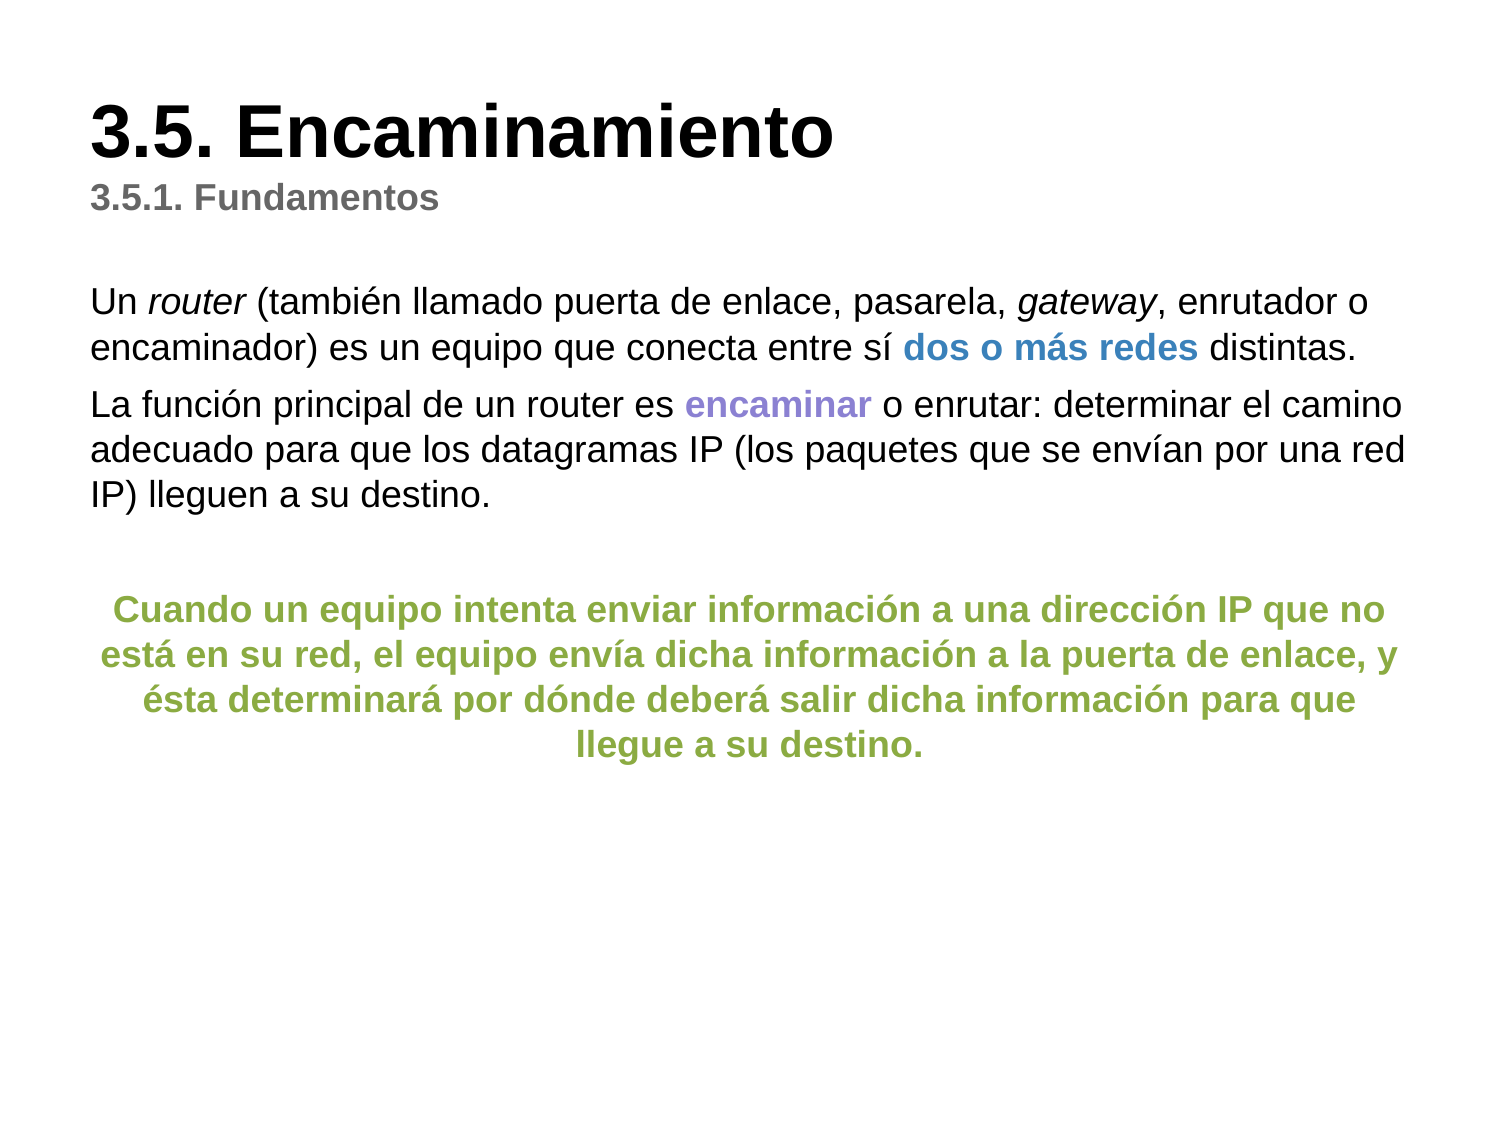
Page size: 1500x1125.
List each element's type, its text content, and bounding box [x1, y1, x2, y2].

list Un router (también llamado puerta de enlace, pasarela, gateway, enrutador o encaminador) es un equipo que conecta entre sí dos o más redes distintas. La función principal de un router es encaminar o enrutar: determinar el camino adecuado para que los datagramas IP (los paquetes que se envían por una red IP) lleguen a su destino. Cuando un equipo intenta enviar información a una dirección IP que no está en su red, el equipo envía dicha información a la puerta de enlace, y ésta determinará por dónde deberá salir dicha información para que llegue a su destino. [75, 262, 1425, 1078]
title 3.5. Encaminamiento 3.5.1. Fundamentos [75, 45, 1425, 233]
